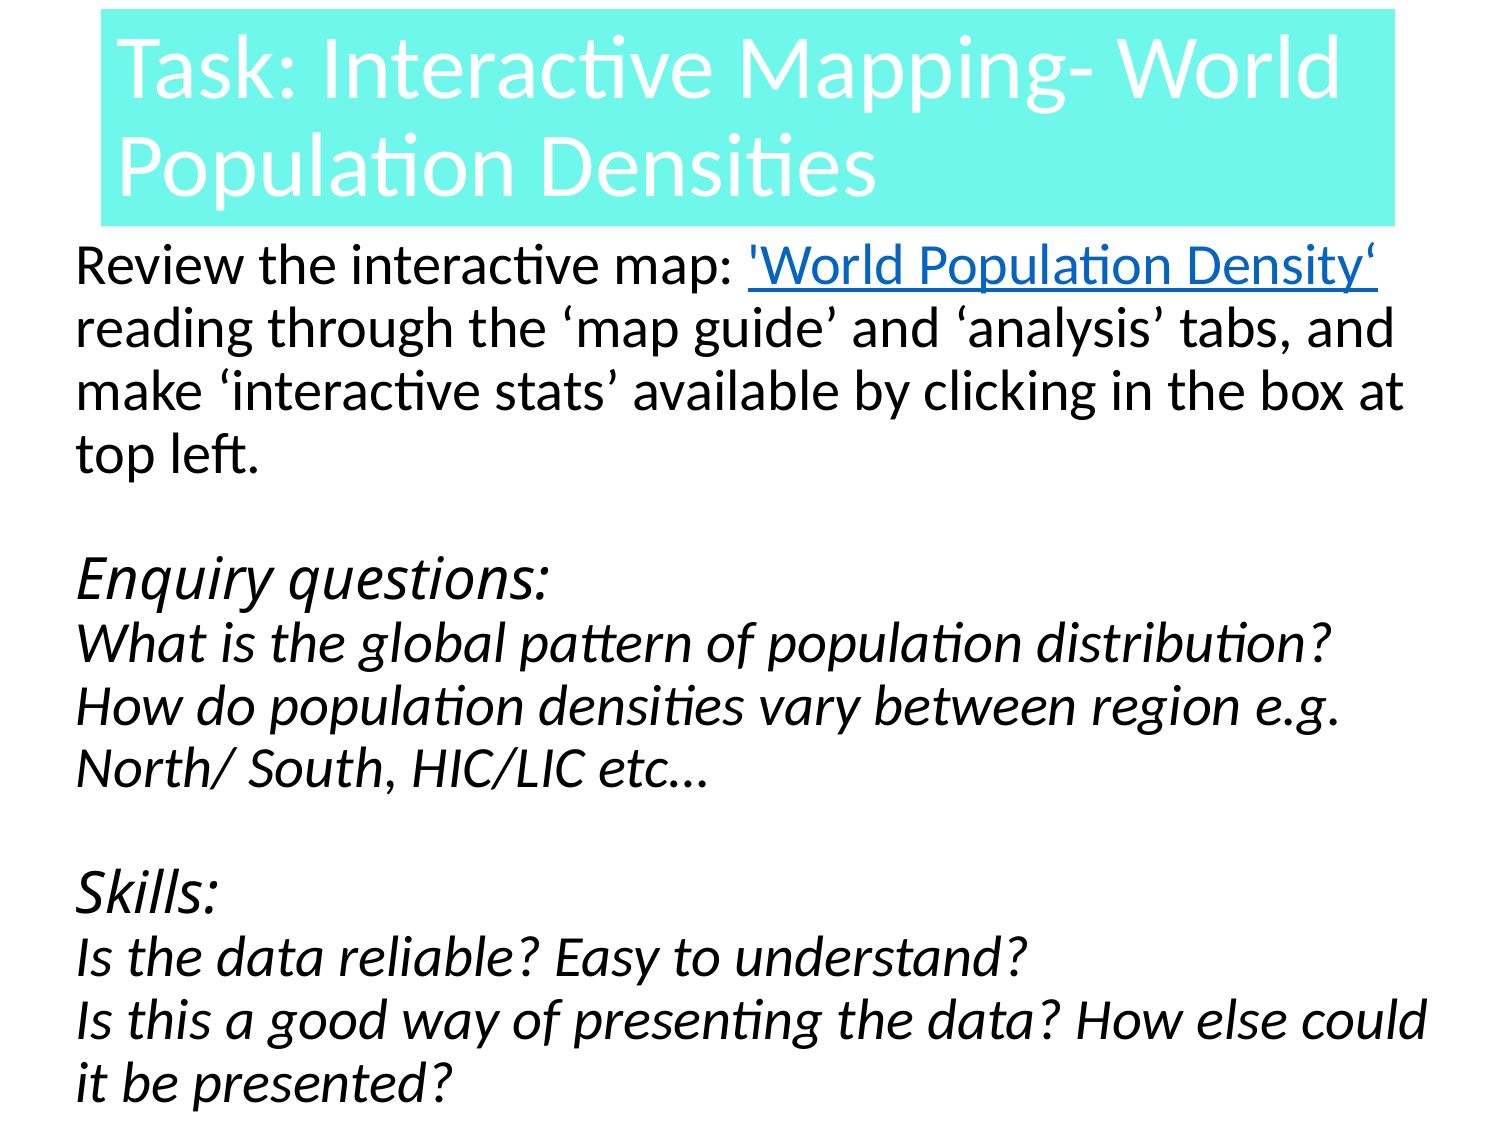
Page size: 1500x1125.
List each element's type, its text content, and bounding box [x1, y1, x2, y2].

list Review the interactive map: 'World Population Density‘ reading through the ‘map guide’ and ‘analysis’ tabs, and make ‘interactive stats’ available by clicking in the box at top left. Enquiry questions: What is the global pattern of population distribution? How do population densities vary between region e.g. North/ South, HIC/LIC etc… Skills: Is the data reliable? Easy to understand? Is this a good way of presenting the data? How else could it be presented? [60, 226, 1449, 941]
title Task: Interactive Mapping- World Population Densities [101, 9, 1395, 226]
